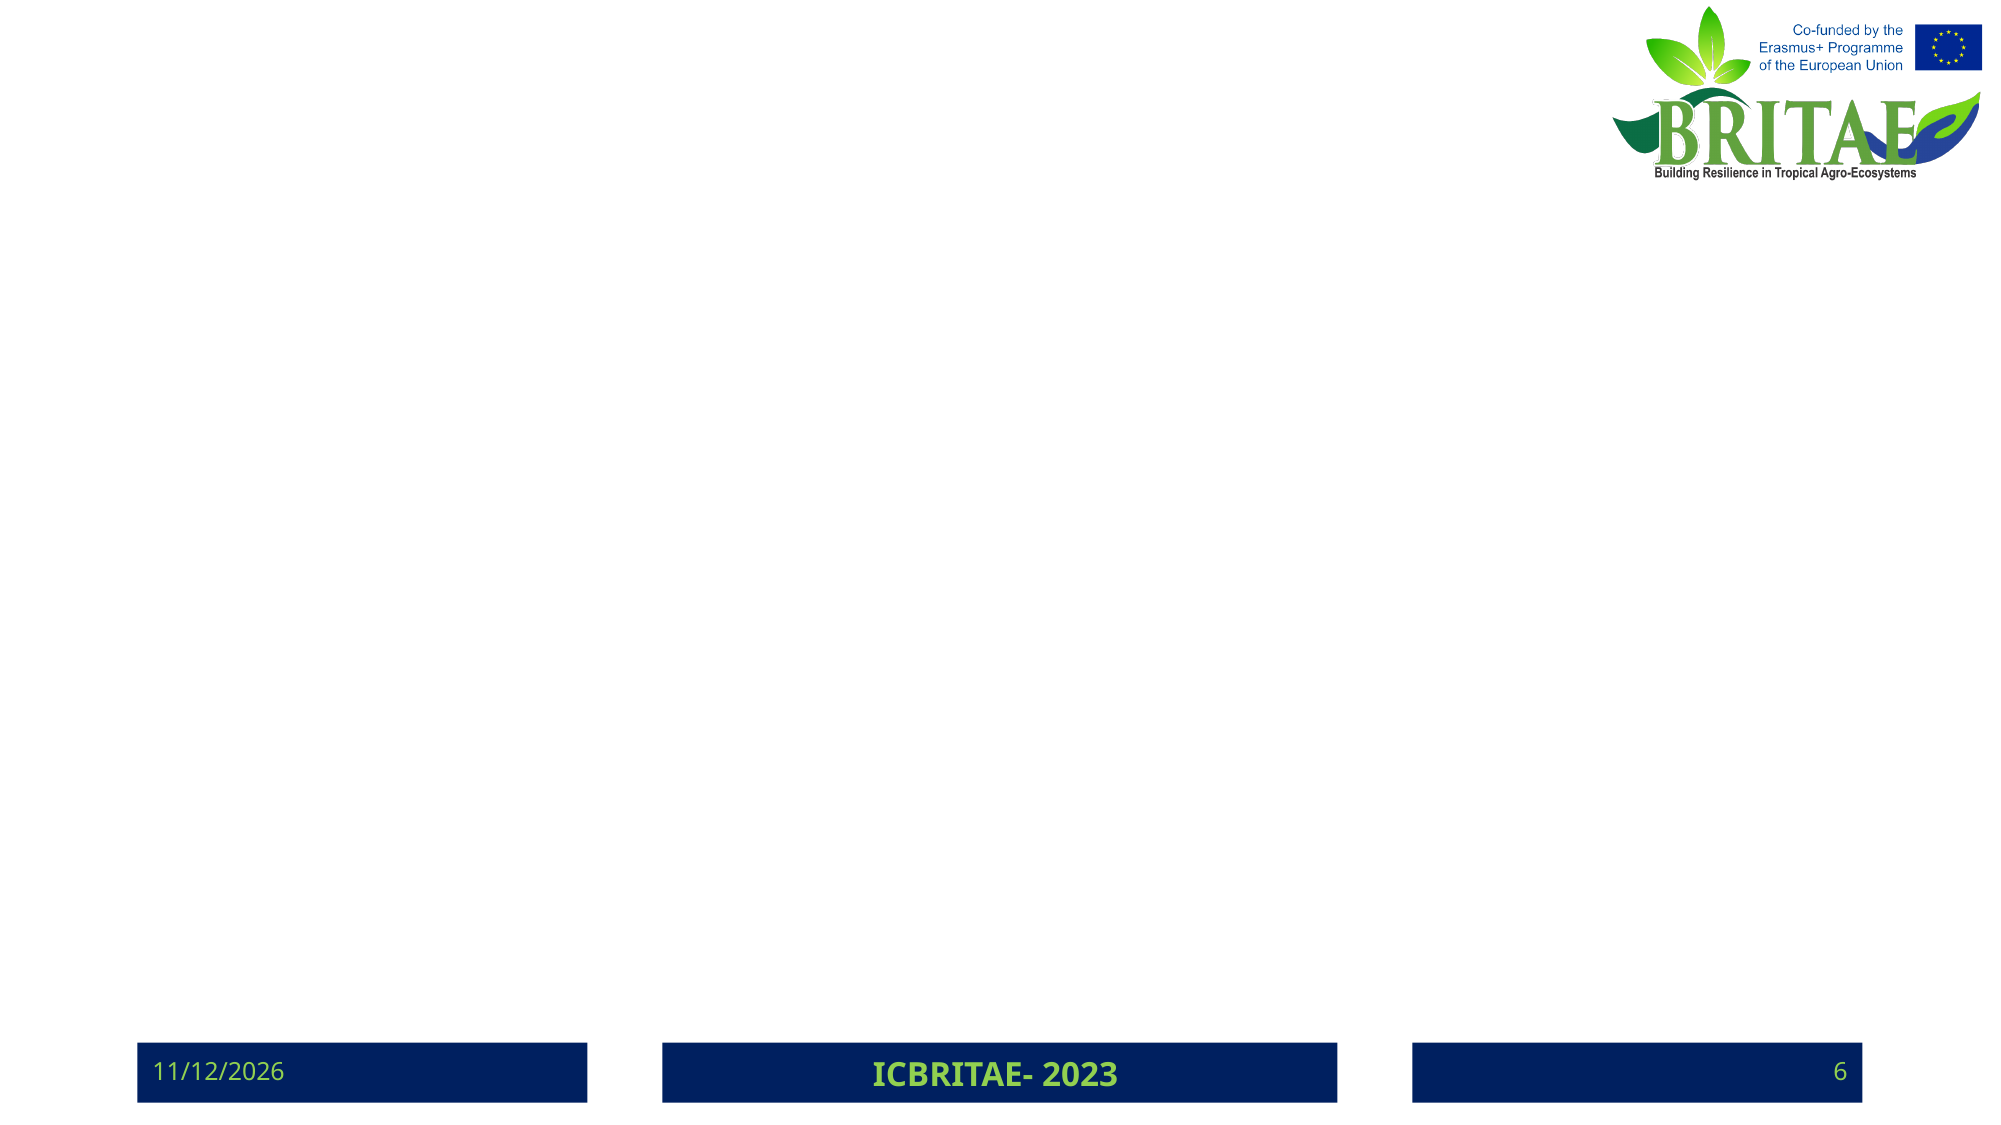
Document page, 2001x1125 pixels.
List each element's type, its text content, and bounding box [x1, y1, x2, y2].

picture [1599, 0, 1999, 187]
slide_number 6 [1412, 1042, 1863, 1103]
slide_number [137, 1042, 588, 1103]
footer ICBRITAE- 2023 [662, 1042, 1338, 1103]
